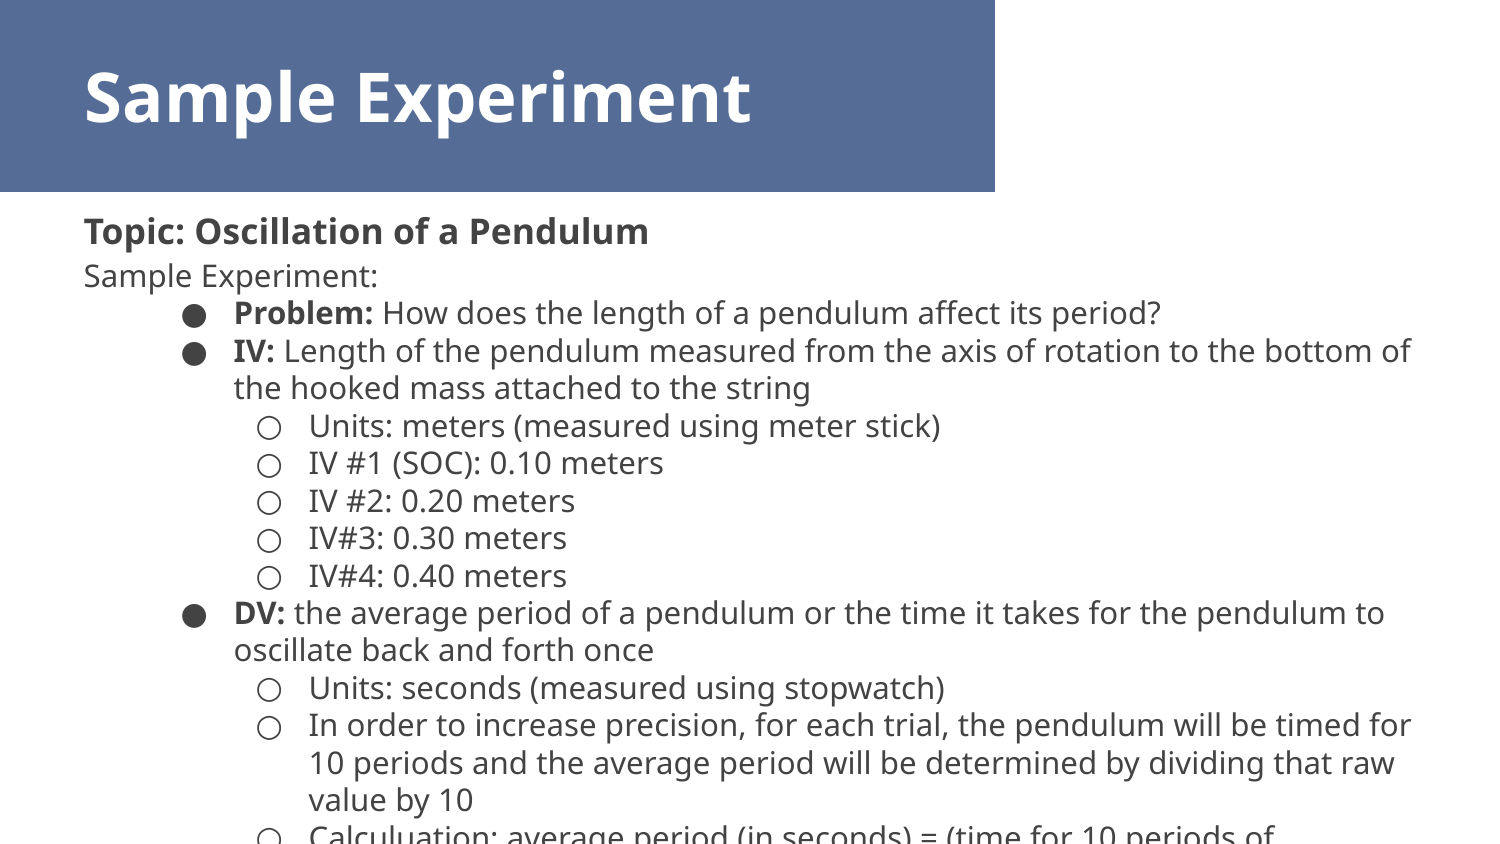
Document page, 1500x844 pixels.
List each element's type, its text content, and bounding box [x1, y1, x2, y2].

text_box [0, 0, 995, 192]
text_box Topic: Oscillation of a Pendulum Sample Experiment: Problem: How does the length of a pendulum affect its period? IV: Length of the pendulum measured from the axis of rotation to the bottom of the hooked mass attached to the string Units: meters (measured using meter stick) IV #1 (SOC): 0.10 meters IV #2: 0.20 meters IV#3: 0.30 meters IV#4: 0.40 meters DV: the average period of a pendulum or the time it takes for the pendulum to oscillate back and forth once Units: seconds (measured using stopwatch) In order to increase precision, for each trial, the pendulum will be timed for 10 periods and the average period will be determined by dividing that raw value by 10 Calculuation: average period (in seconds) = (time for 10 periods of pendulum) / 10 [68, 193, 1431, 844]
title Sample Experiment [69, 39, 824, 193]
